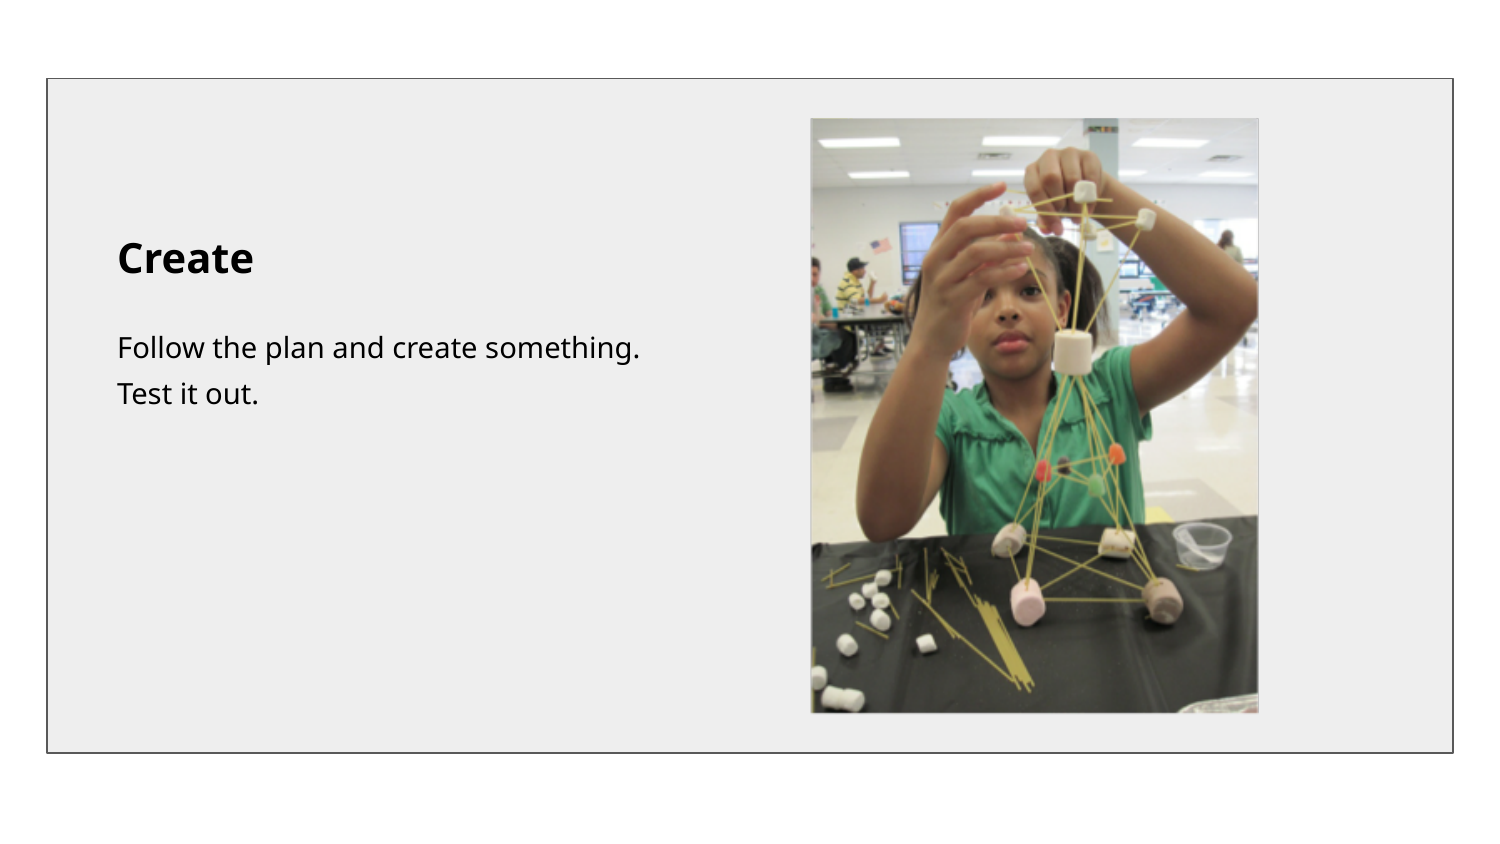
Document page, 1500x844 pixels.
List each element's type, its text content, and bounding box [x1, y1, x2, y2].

text_box Create Follow the plan and create something. Test it out. [102, 209, 488, 291]
picture [493, 117, 1500, 715]
text_box [46, 78, 1454, 754]
